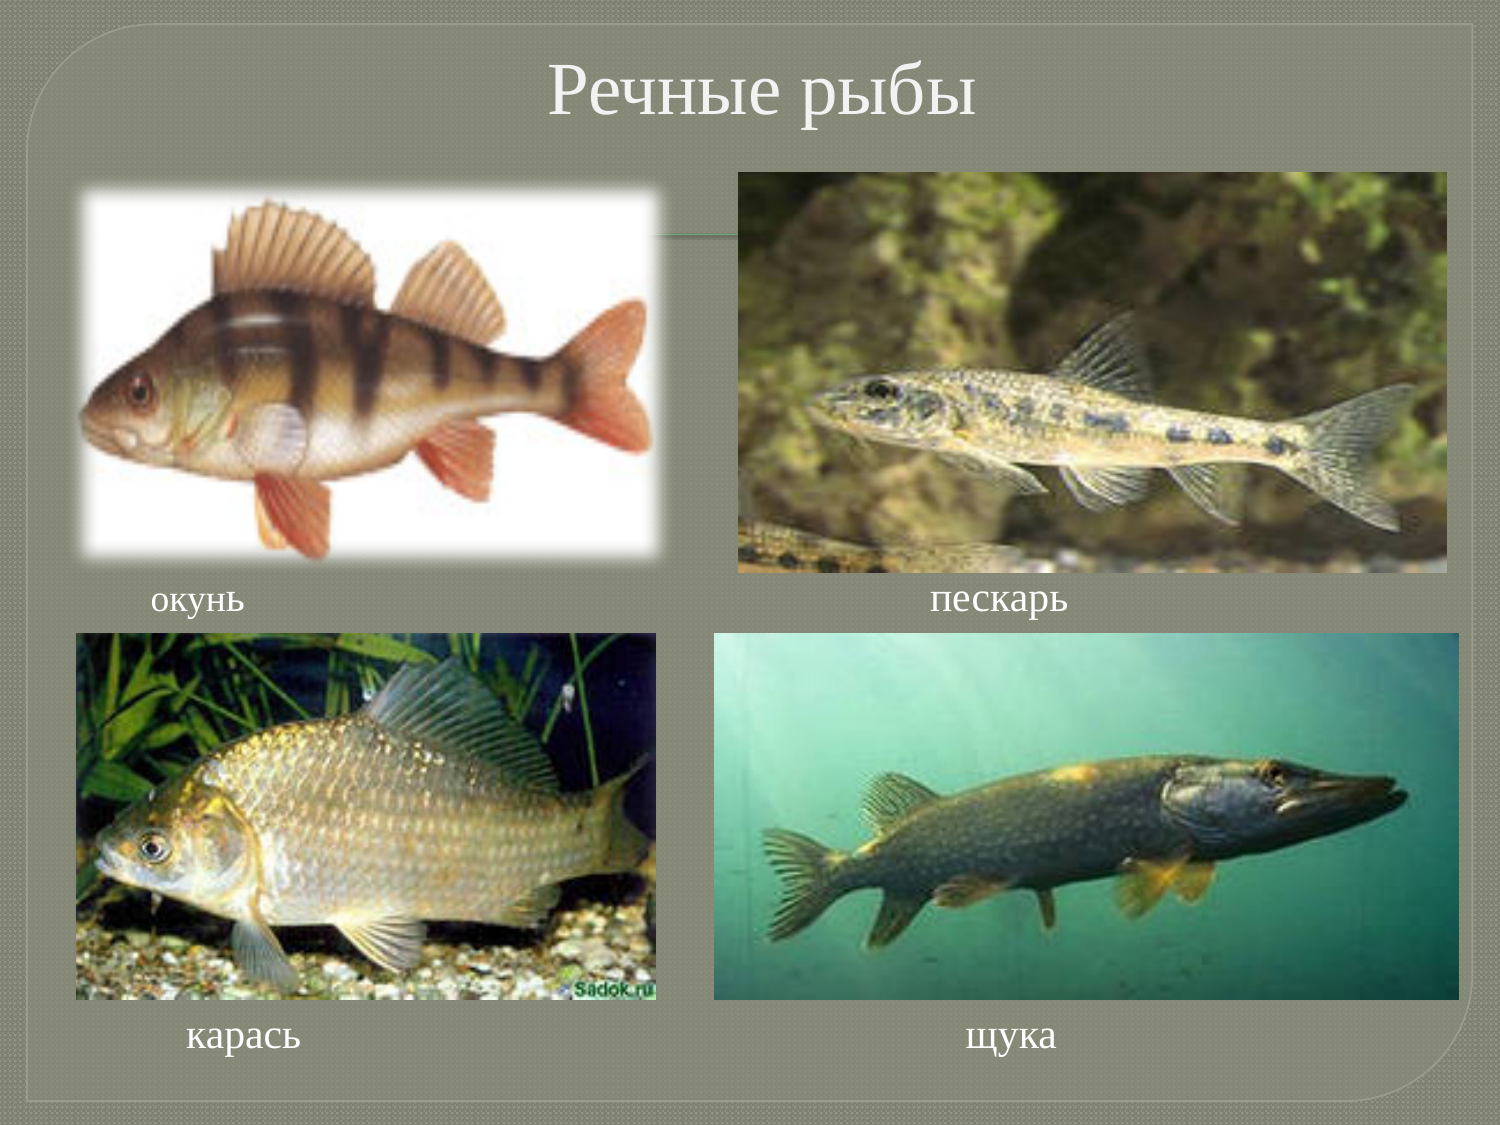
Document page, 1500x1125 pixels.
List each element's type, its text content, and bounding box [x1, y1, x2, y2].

title Речные рыбы [123, 42, 993, 137]
picture [76, 633, 656, 1000]
picture [737, 172, 1448, 573]
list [64, 172, 677, 575]
text_box окунь [135, 588, 429, 628]
text_box щука [950, 1012, 1186, 1065]
text_box пескарь [915, 585, 1185, 628]
picture [714, 633, 1459, 1000]
text_box карась [171, 1012, 418, 1065]
